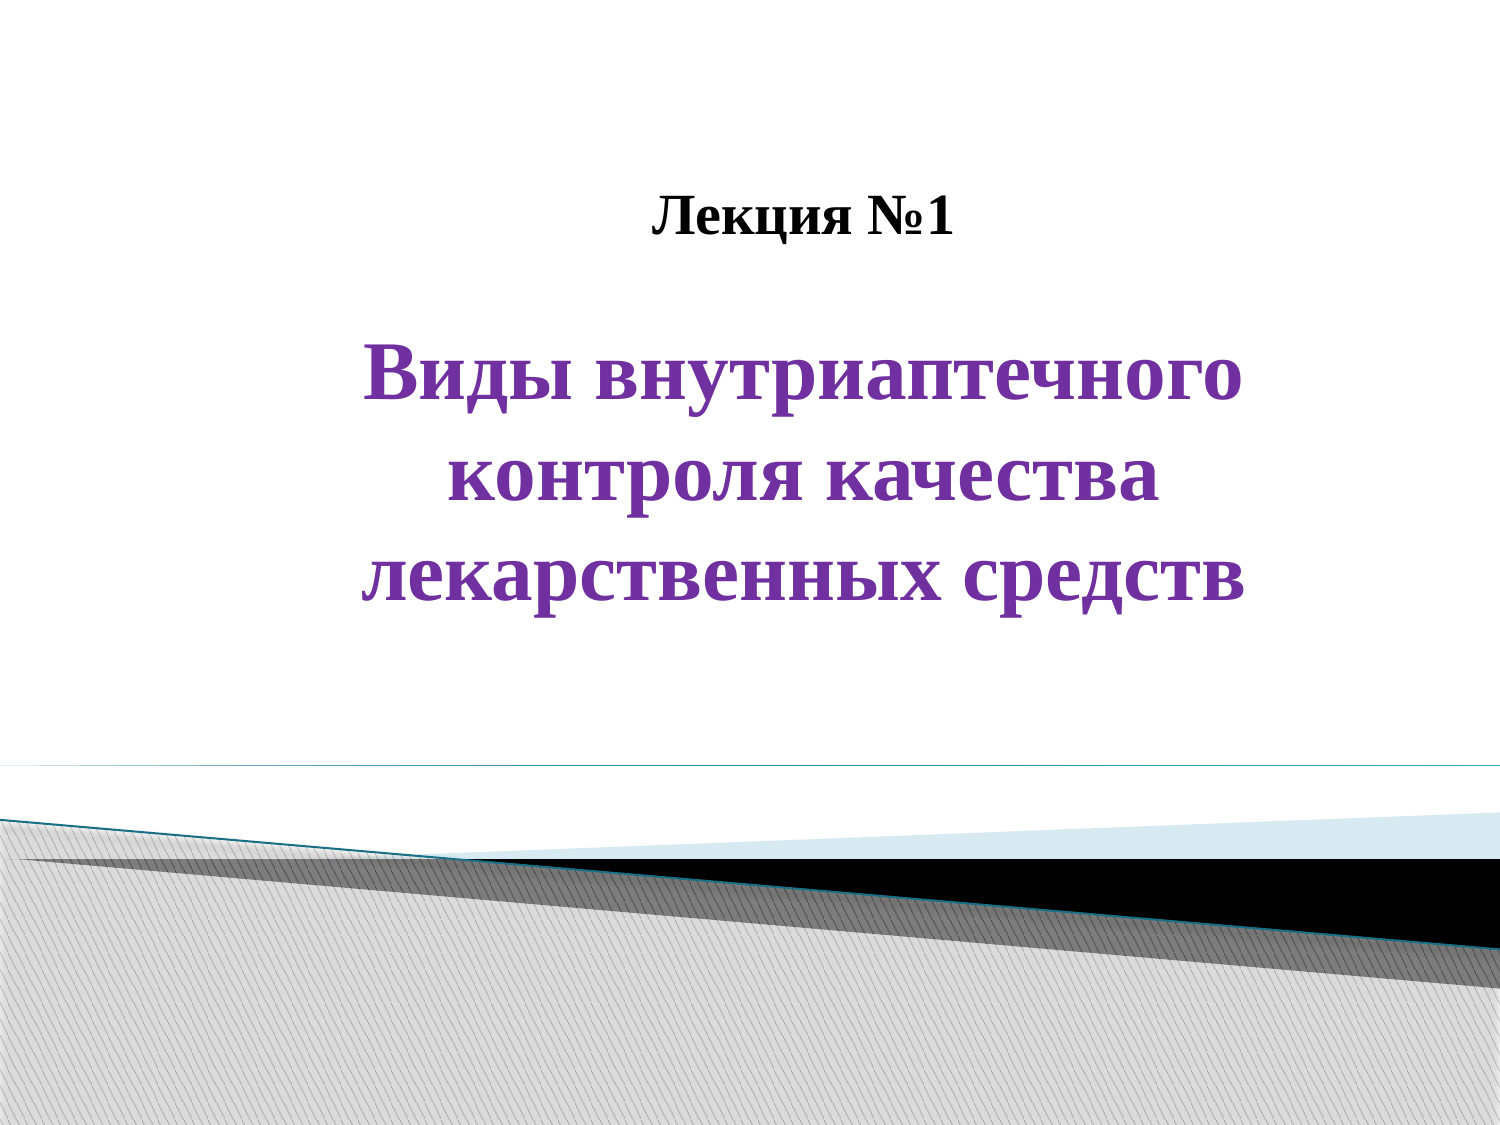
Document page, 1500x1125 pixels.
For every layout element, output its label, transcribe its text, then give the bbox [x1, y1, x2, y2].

picture [5, 859, 1500, 989]
title Лекция №1 Виды внутриаптечного контроля качества лекарственных средств [218, 78, 1390, 624]
